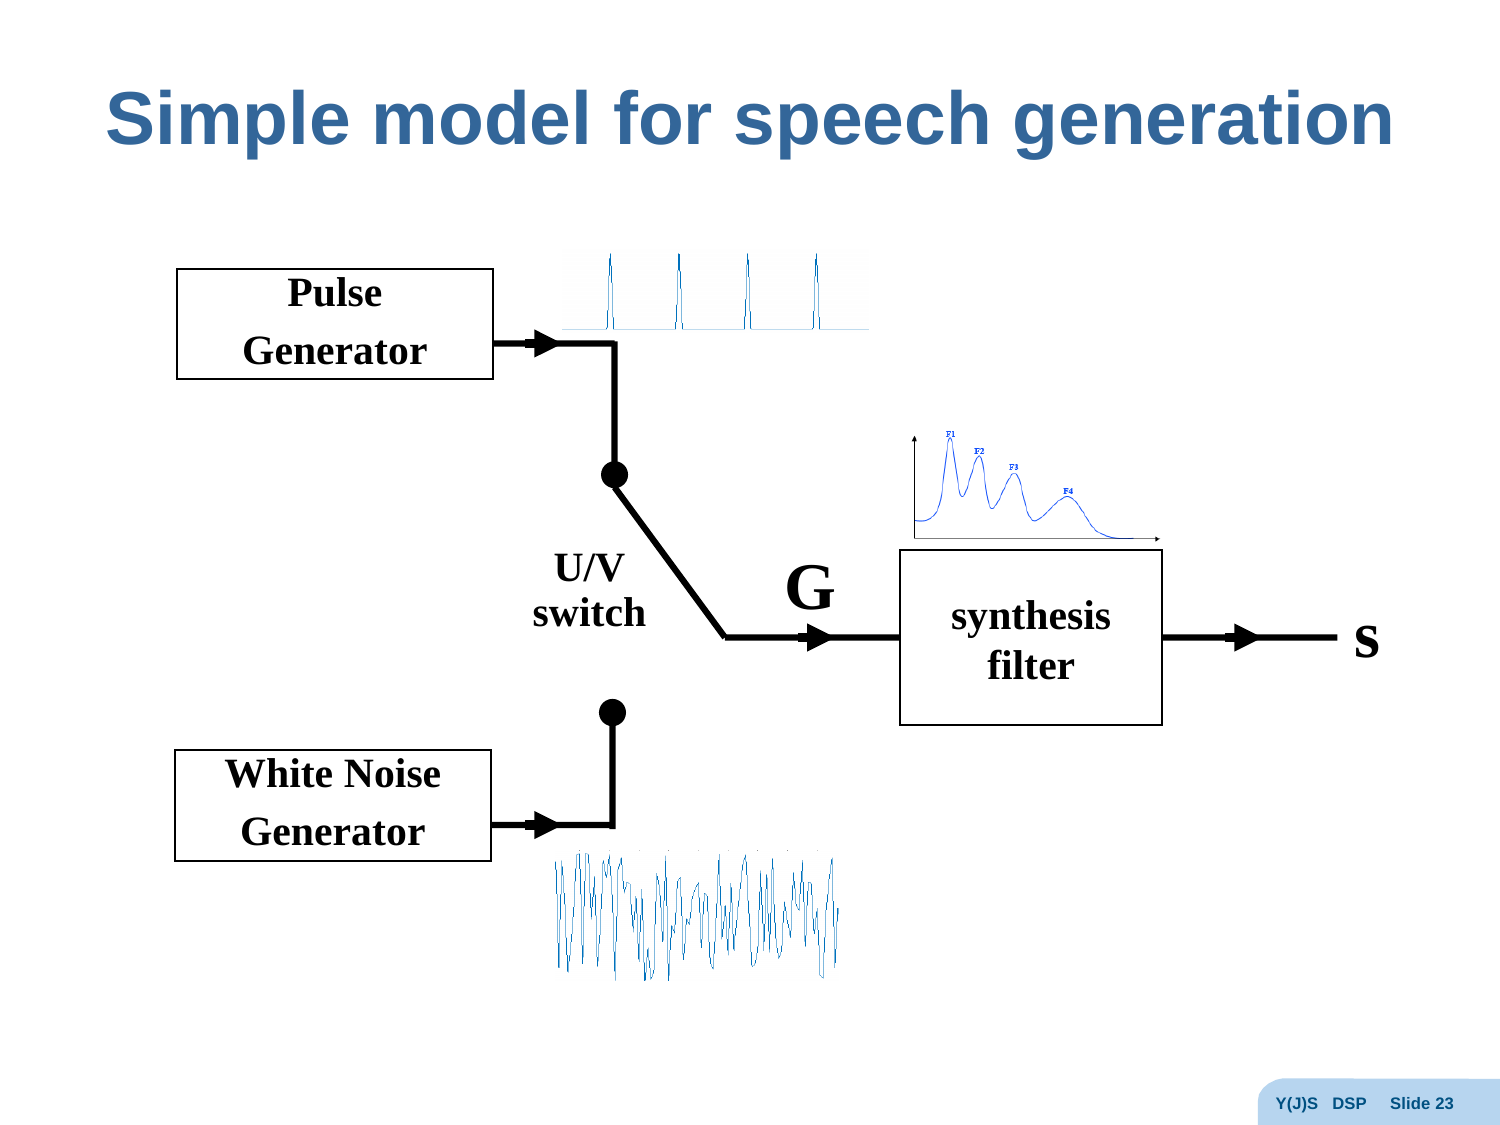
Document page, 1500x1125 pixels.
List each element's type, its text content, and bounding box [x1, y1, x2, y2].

text_box [524, 818, 563, 832]
text_box [602, 462, 628, 488]
picture [562, 248, 869, 334]
text_box s [1339, 583, 1461, 678]
text_box White Noise Generator [174, 750, 491, 861]
text_box synthesis filter [900, 550, 1163, 726]
text_box U/V switch [499, 553, 680, 640]
picture [911, 424, 1163, 549]
list [110, 268, 1374, 979]
text_box [1224, 631, 1263, 644]
text_box [600, 699, 625, 726]
text_box [797, 631, 836, 644]
text_box [524, 337, 563, 350]
title Simple model for speech generation [87, 26, 1416, 215]
slide_number Y(J)S DSP Slide 23 [1260, 1085, 1500, 1125]
picture [555, 849, 840, 981]
text_box G [770, 535, 891, 630]
text_box Pulse Generator [177, 268, 493, 380]
